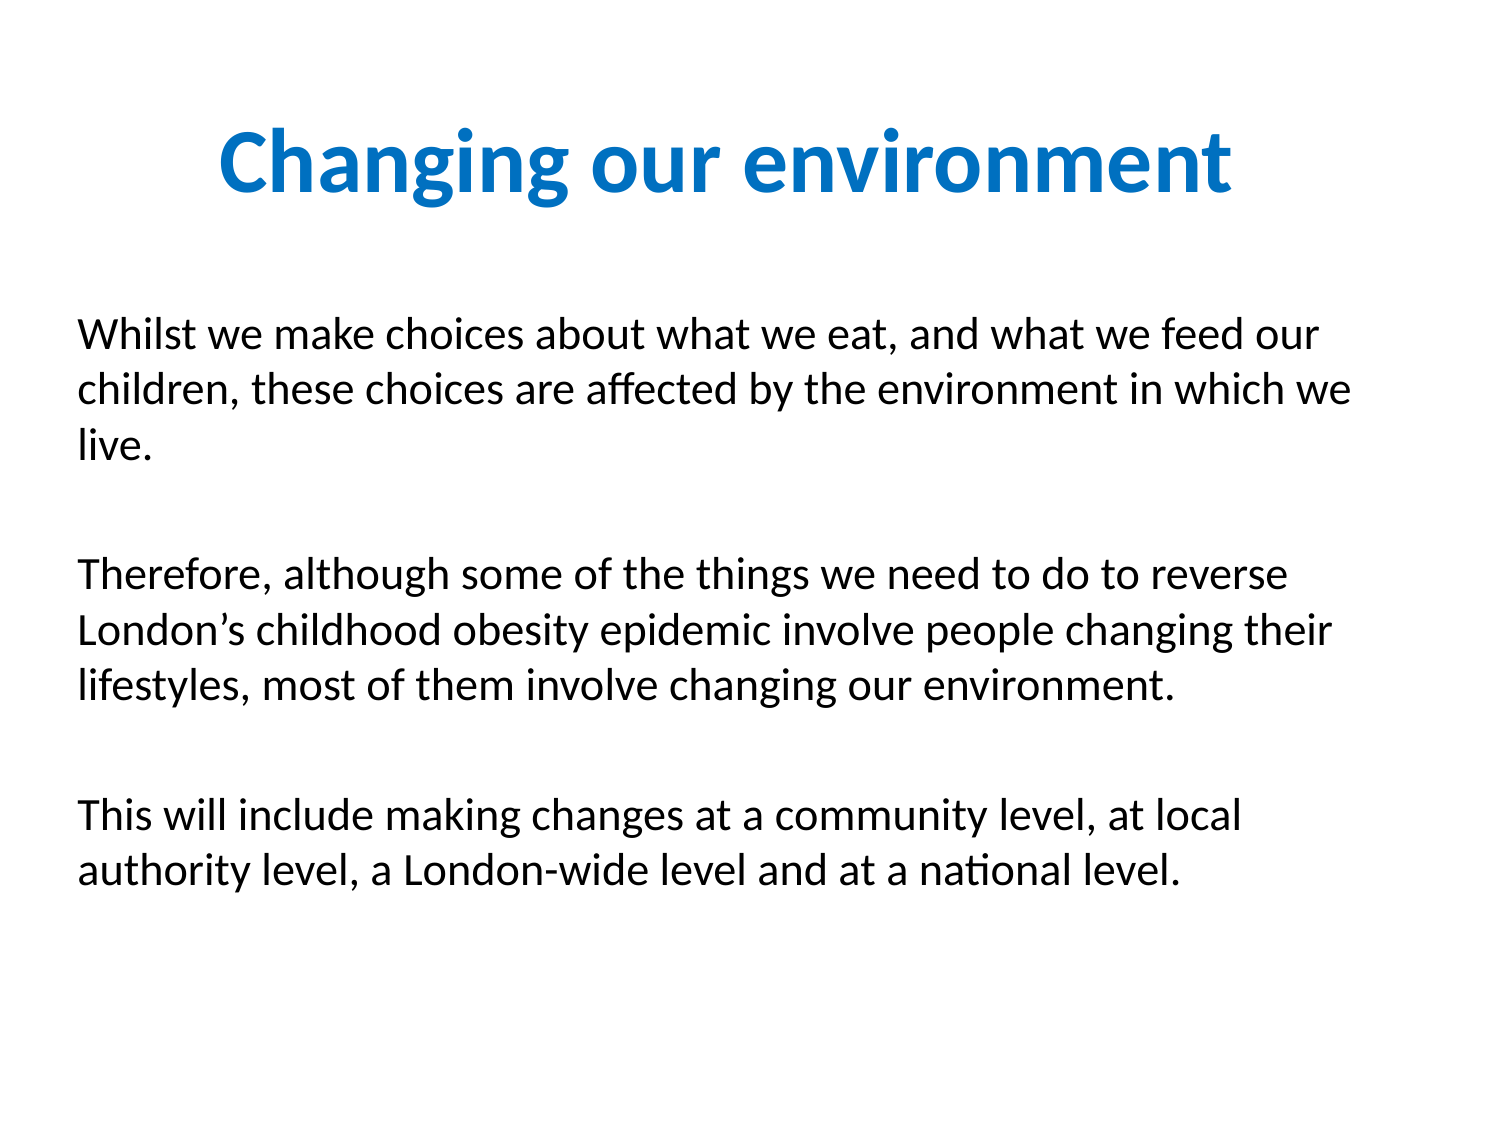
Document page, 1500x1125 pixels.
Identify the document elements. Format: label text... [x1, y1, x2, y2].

title Changing our environment [62, 62, 1413, 250]
list Whilst we make choices about what we eat, and what we feed our children, these choices are affected by the environment in which we live. Therefore, although some of the things we need to do to reverse London’s childhood obesity epidemic involve people changing their lifestyles, most of them involve changing our environment. This will include making changes at a community level, at local authority level, a London-wide level and at a national level. [62, 200, 1388, 925]
